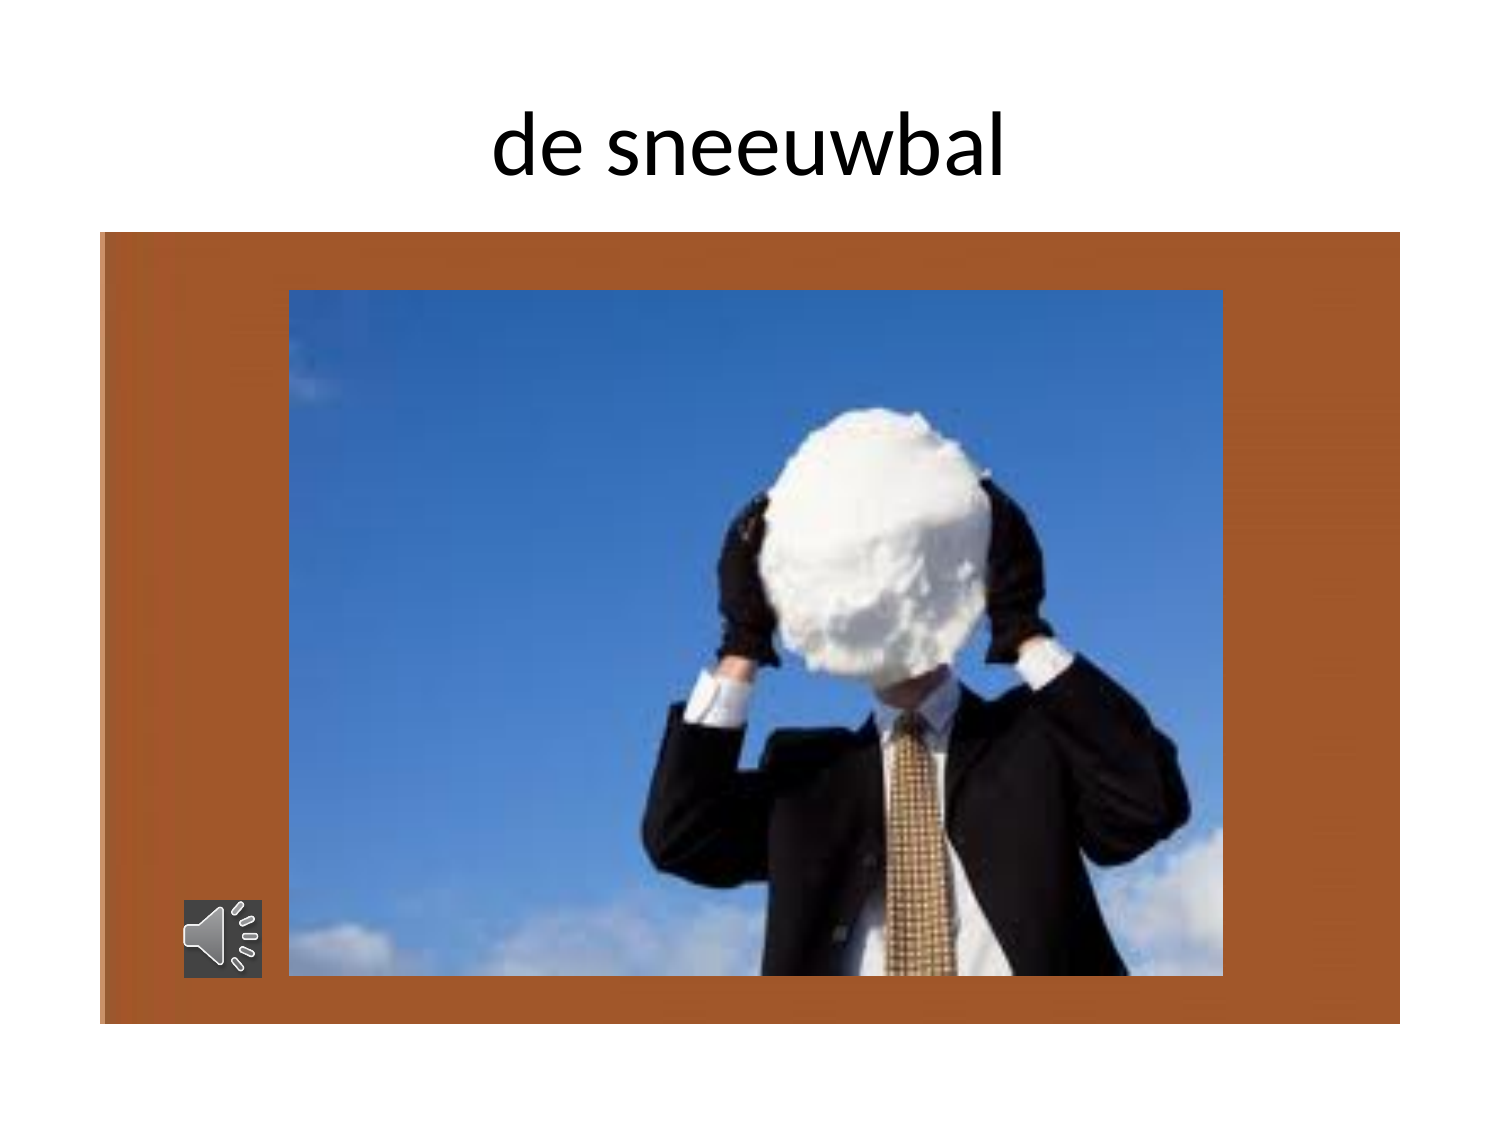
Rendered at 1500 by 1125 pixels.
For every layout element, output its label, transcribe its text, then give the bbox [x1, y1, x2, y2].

title de sneeuwbal [75, 45, 1425, 233]
picture [100, 232, 1400, 1024]
